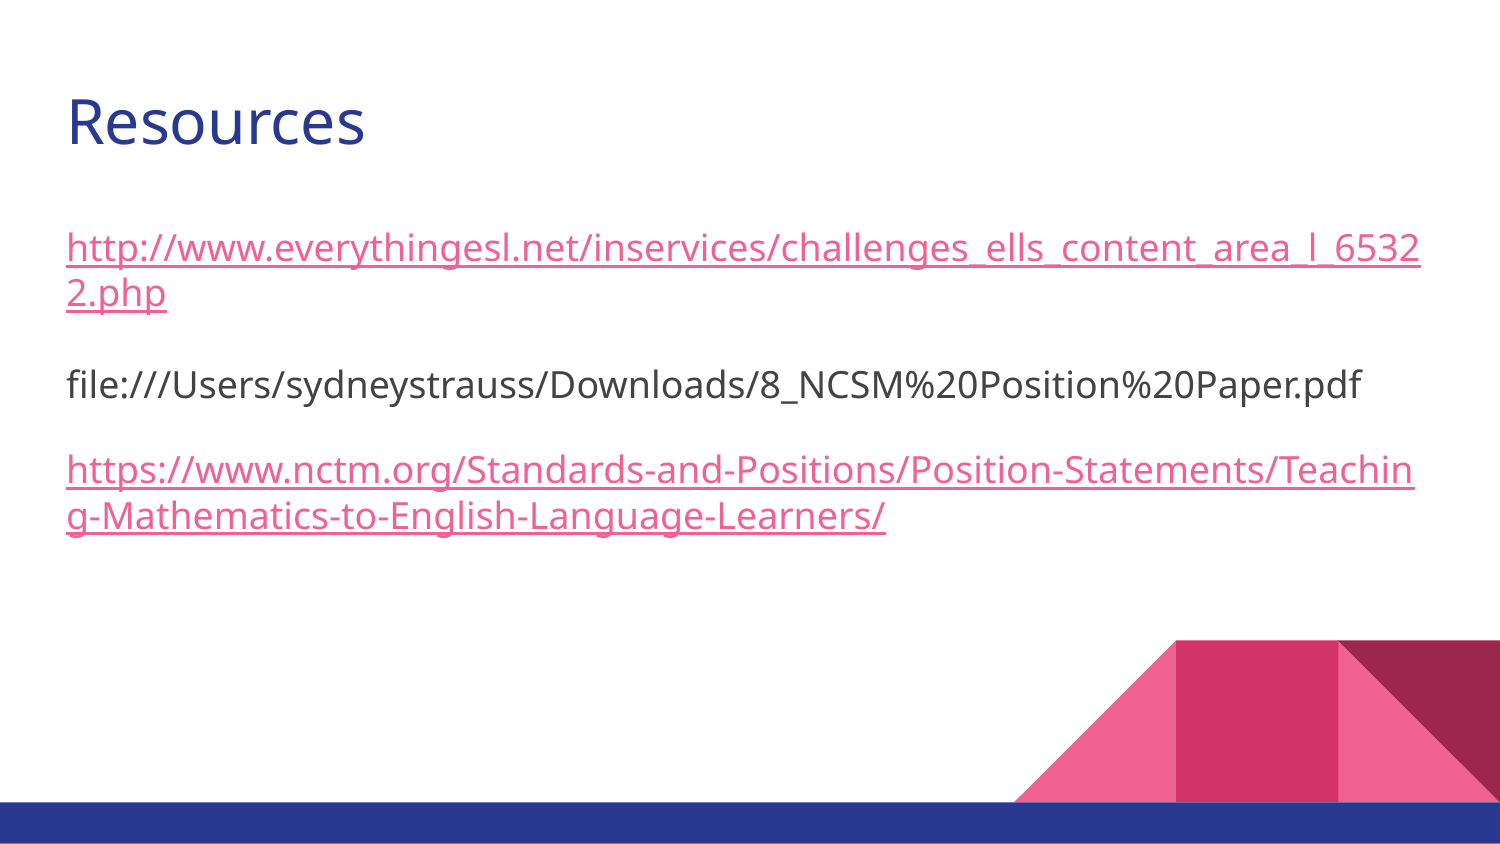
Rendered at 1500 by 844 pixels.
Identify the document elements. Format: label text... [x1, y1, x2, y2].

list http://www.everythingesl.net/inservices/challenges_ells_content_area_l_65322.php file:///Users/sydneystrauss/Downloads/8_NCSM%20Position%20Paper.pdf https://www.nctm.org/Standards-and-Positions/Position-Statements/Teaching-Mathematics-to-English-Language-Learners/ [51, 201, 1449, 750]
title Resources [51, 67, 1449, 167]
